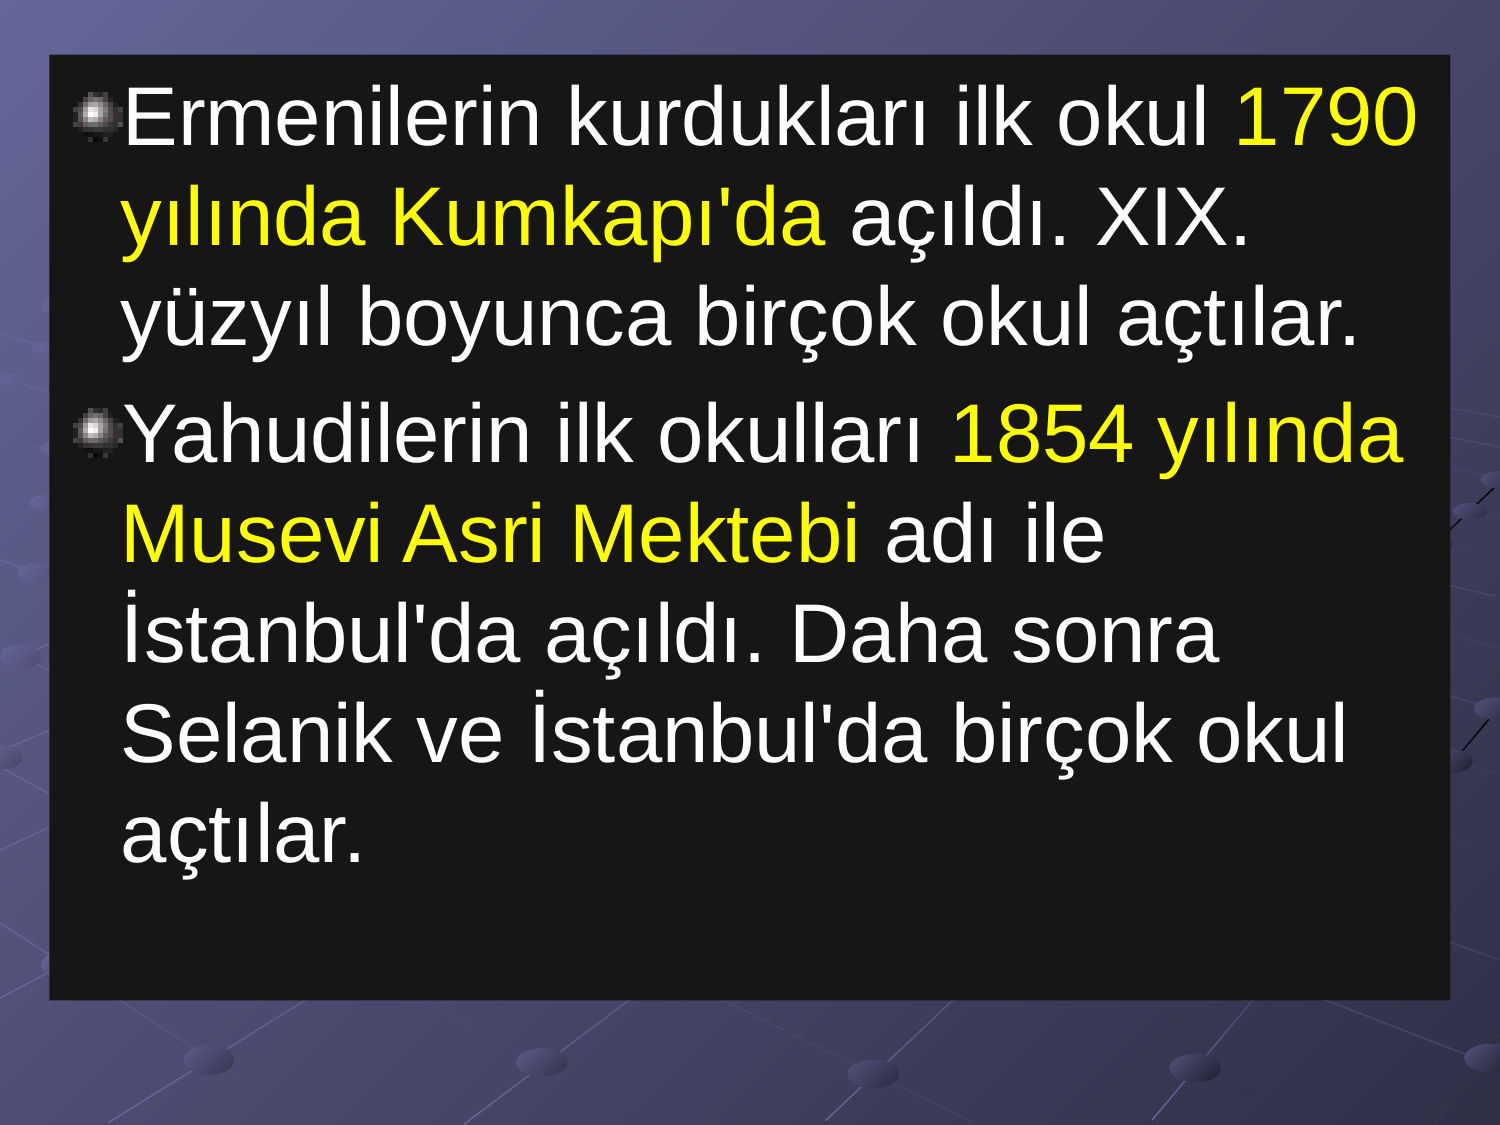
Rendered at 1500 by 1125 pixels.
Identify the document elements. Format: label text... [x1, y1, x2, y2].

picture [64, 399, 123, 458]
list Ermenilerin kurdukları ilk okul 1790 yılında Kumkapı'da açıldı. XIX. yüzyıl boyunca birçok okul açtılar. Yahudilerin ilk okulları 1854 yılında Musevi Asri Mektebi adı ile İstanbul'da açıldı. Daha sonra Selanik ve İstanbul'da birçok okul açtılar. [49, 54, 1451, 1001]
picture [64, 82, 123, 142]
